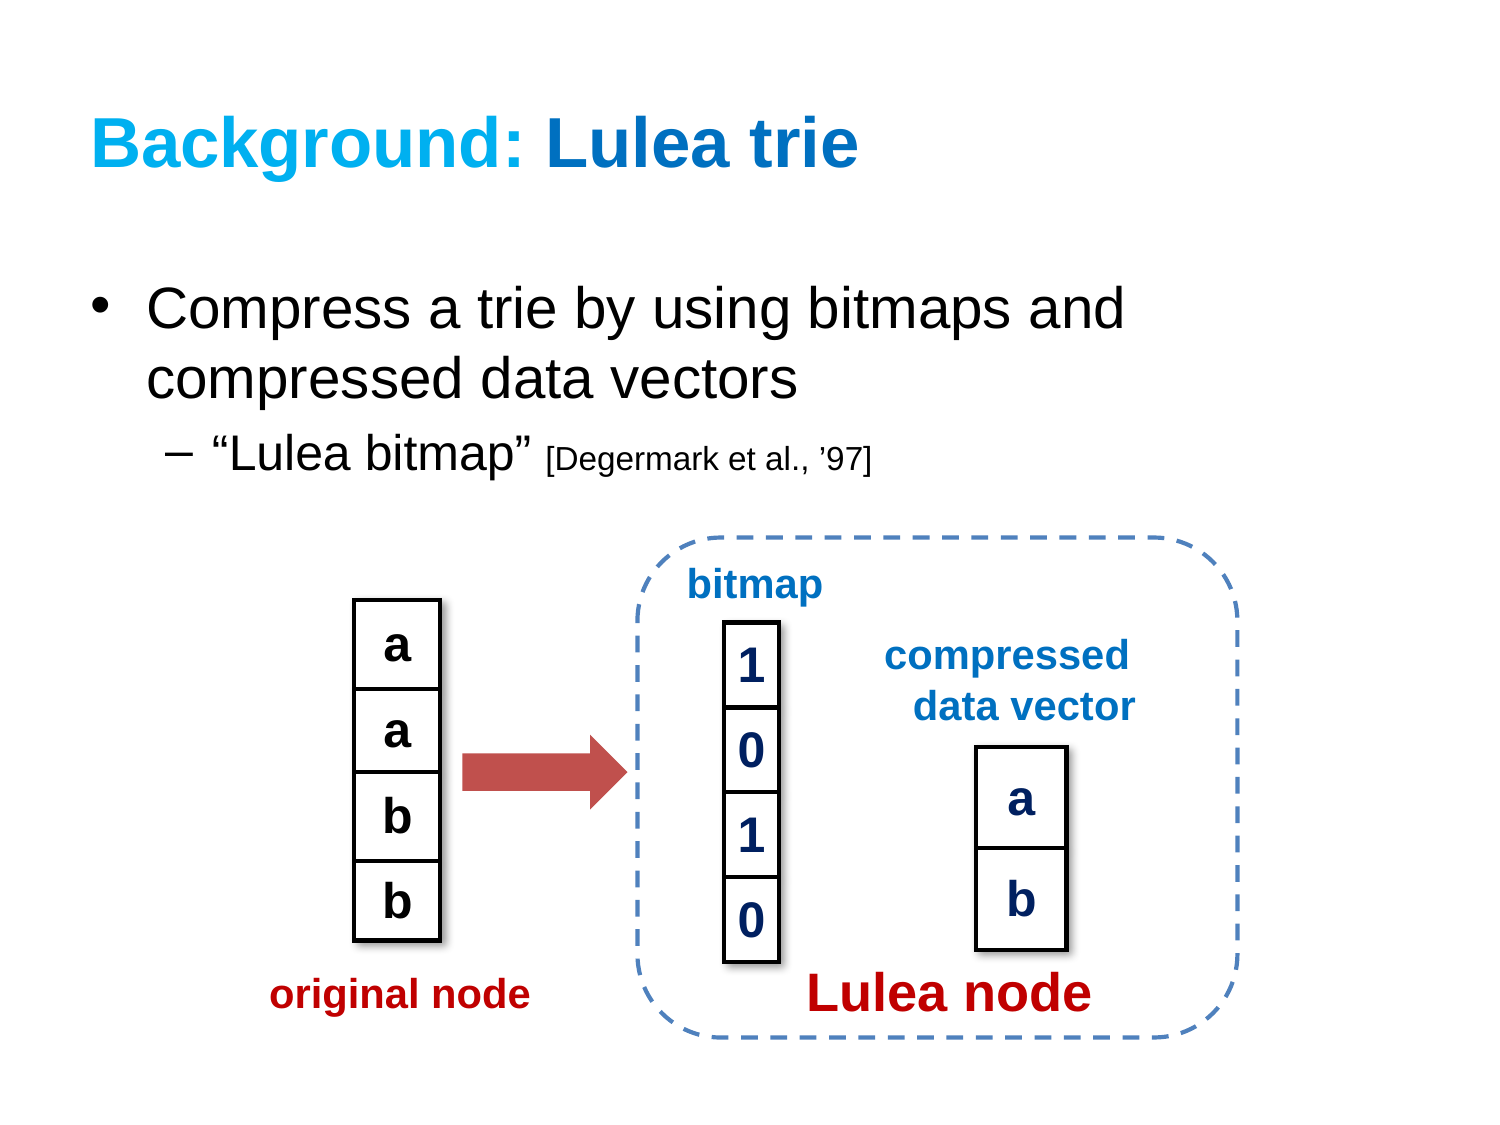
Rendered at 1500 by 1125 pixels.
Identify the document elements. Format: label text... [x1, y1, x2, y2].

text_box [635, 535, 1240, 1040]
text_box compressed data vector [837, 620, 1200, 736]
title Background: Lulea trie [75, 45, 1425, 233]
text_box original node [237, 959, 563, 1025]
table_cell b [356, 774, 438, 859]
table_cell b [978, 850, 1064, 948]
text_box Lulea node [724, 949, 1175, 1030]
table_cell 1 [726, 794, 777, 875]
text_box [460, 732, 630, 812]
table_header a [978, 749, 1064, 846]
table_header a [356, 602, 438, 687]
table_cell 0 [726, 710, 777, 790]
table_cell a [356, 691, 438, 770]
table_header 1 [726, 625, 777, 705]
table_cell b [356, 863, 438, 938]
list Compress a trie by using bitmaps and compressed data vectors “Lulea bitmap” [Degermark et al., ’97] [75, 262, 1425, 513]
text_box bitmap [650, 549, 860, 615]
table_cell 0 [726, 879, 777, 949]
